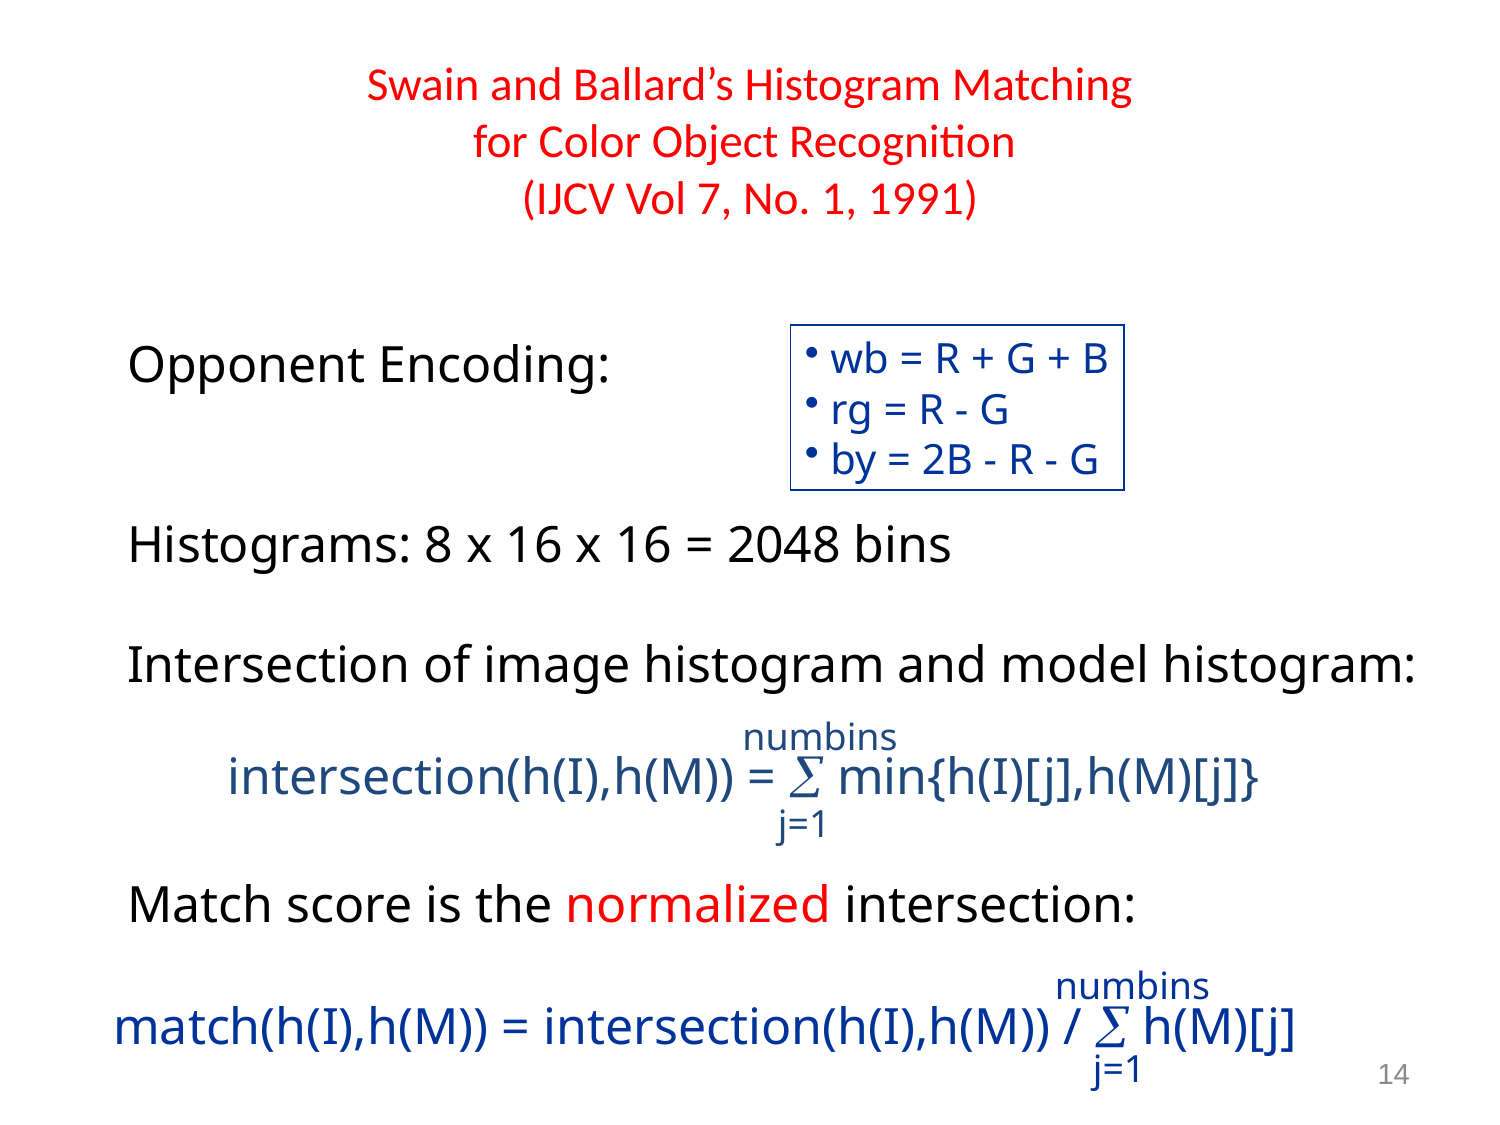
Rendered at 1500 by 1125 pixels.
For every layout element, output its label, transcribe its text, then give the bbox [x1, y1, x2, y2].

text_box match(h(I),h(M)) = intersection(h(I),h(M)) /  h(M)[j] [98, 987, 1312, 1063]
title Swain and Ballard’s Histogram Matching for Color Object Recognition (IJCV Vol 7, No. 1, 1991) [75, 45, 1425, 233]
slide_number 14 [1074, 1042, 1425, 1103]
text_box intersection(h(I),h(M)) =  min{h(I)[j],h(M)[j]} [212, 737, 1275, 813]
text_box wb = R + G + B rg = R - G by = 2B - R - G [790, 324, 1125, 490]
text_box j=1 [763, 792, 846, 853]
text_box numbins [727, 705, 913, 765]
text_box Opponent Encoding: Histograms: 8 x 16 x 16 = 2048 bins Intersection of image histogram and model histogram: Match score is the normalized intersection: [112, 324, 1433, 940]
text_box j=1 [1078, 1037, 1161, 1042]
text_box numbins [1040, 955, 1226, 1015]
